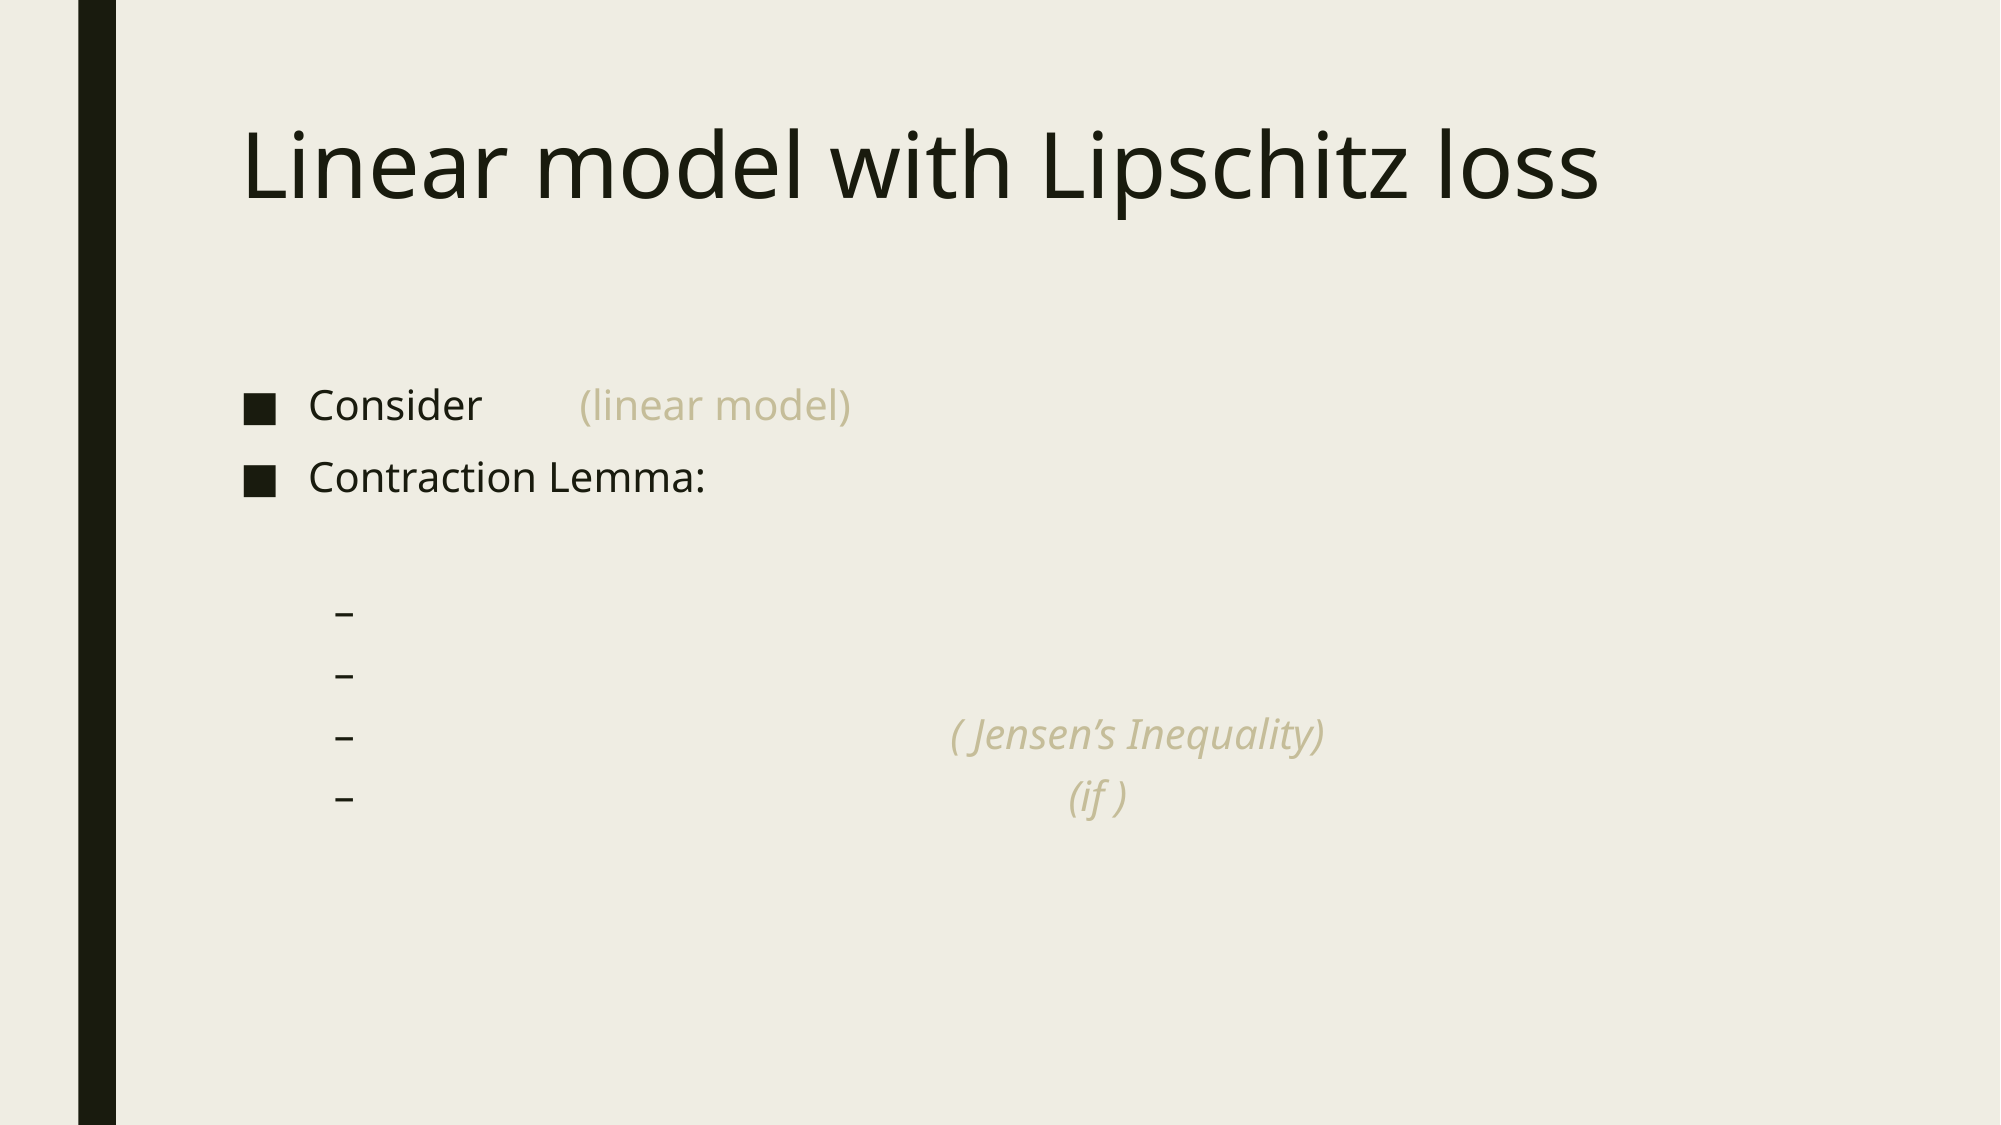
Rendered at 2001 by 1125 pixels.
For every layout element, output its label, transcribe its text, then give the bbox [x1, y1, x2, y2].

title Linear model with Lipschitz loss [225, 112, 1800, 357]
